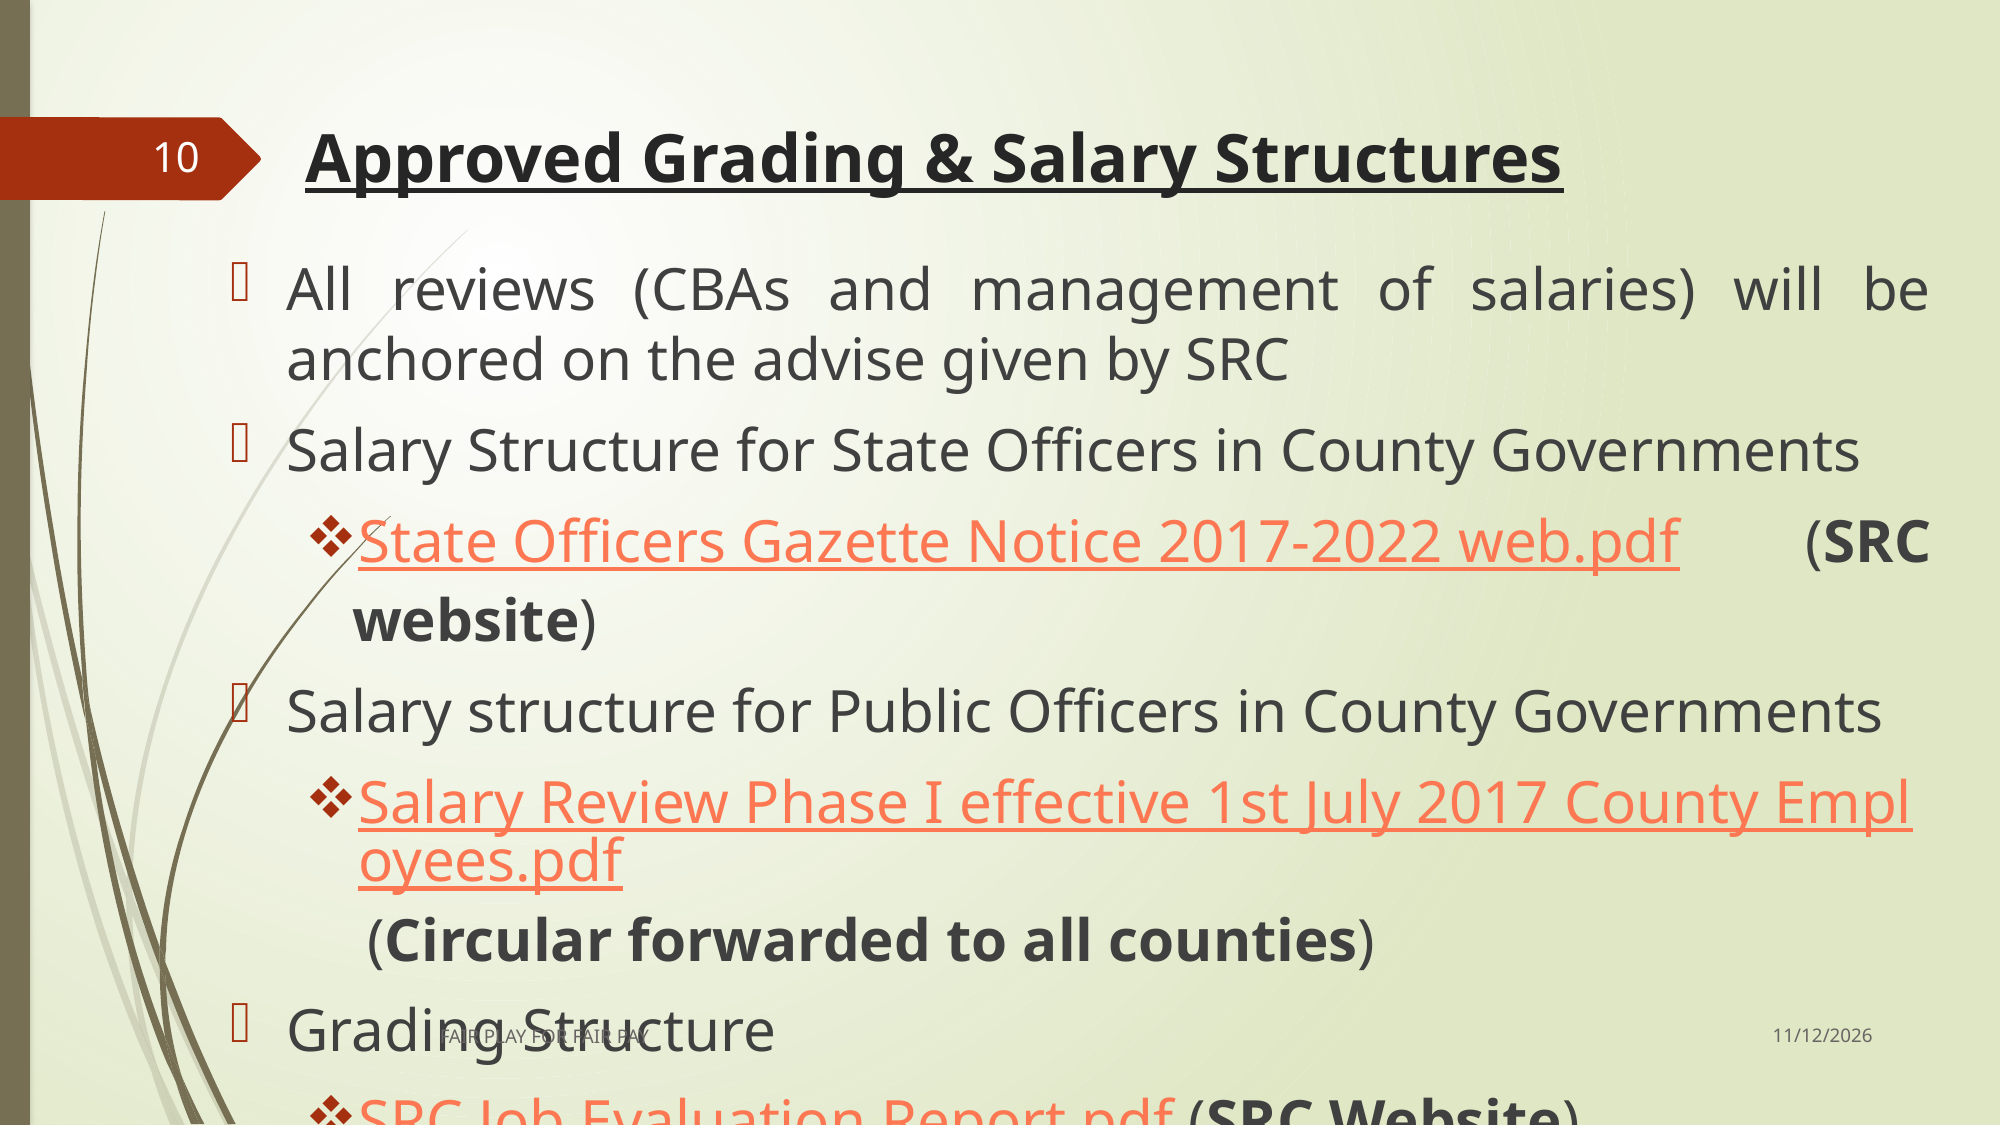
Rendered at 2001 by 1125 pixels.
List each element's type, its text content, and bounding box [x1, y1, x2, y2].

footer FAIR PLAY FOR FAIR PAY [424, 1006, 1675, 1067]
list All reviews (CBAs and management of salaries) will be anchored on the advise given by SRC Salary Structure for State Officers in County Governments State Officers Gazette Notice 2017-2022 web.pdf (SRC website) Salary structure for Public Officers in County Governments Salary Review Phase I effective 1st July 2017 County Employees.pdf (Circular forwarded to all counties) Grading Structure SRC Job Evaluation Report.pdf (SRC Website) [215, 244, 1947, 970]
title Approved Grading & Salary Structures [290, 108, 1903, 227]
slide_number 10 [87, 129, 216, 190]
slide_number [1699, 1005, 1888, 1067]
